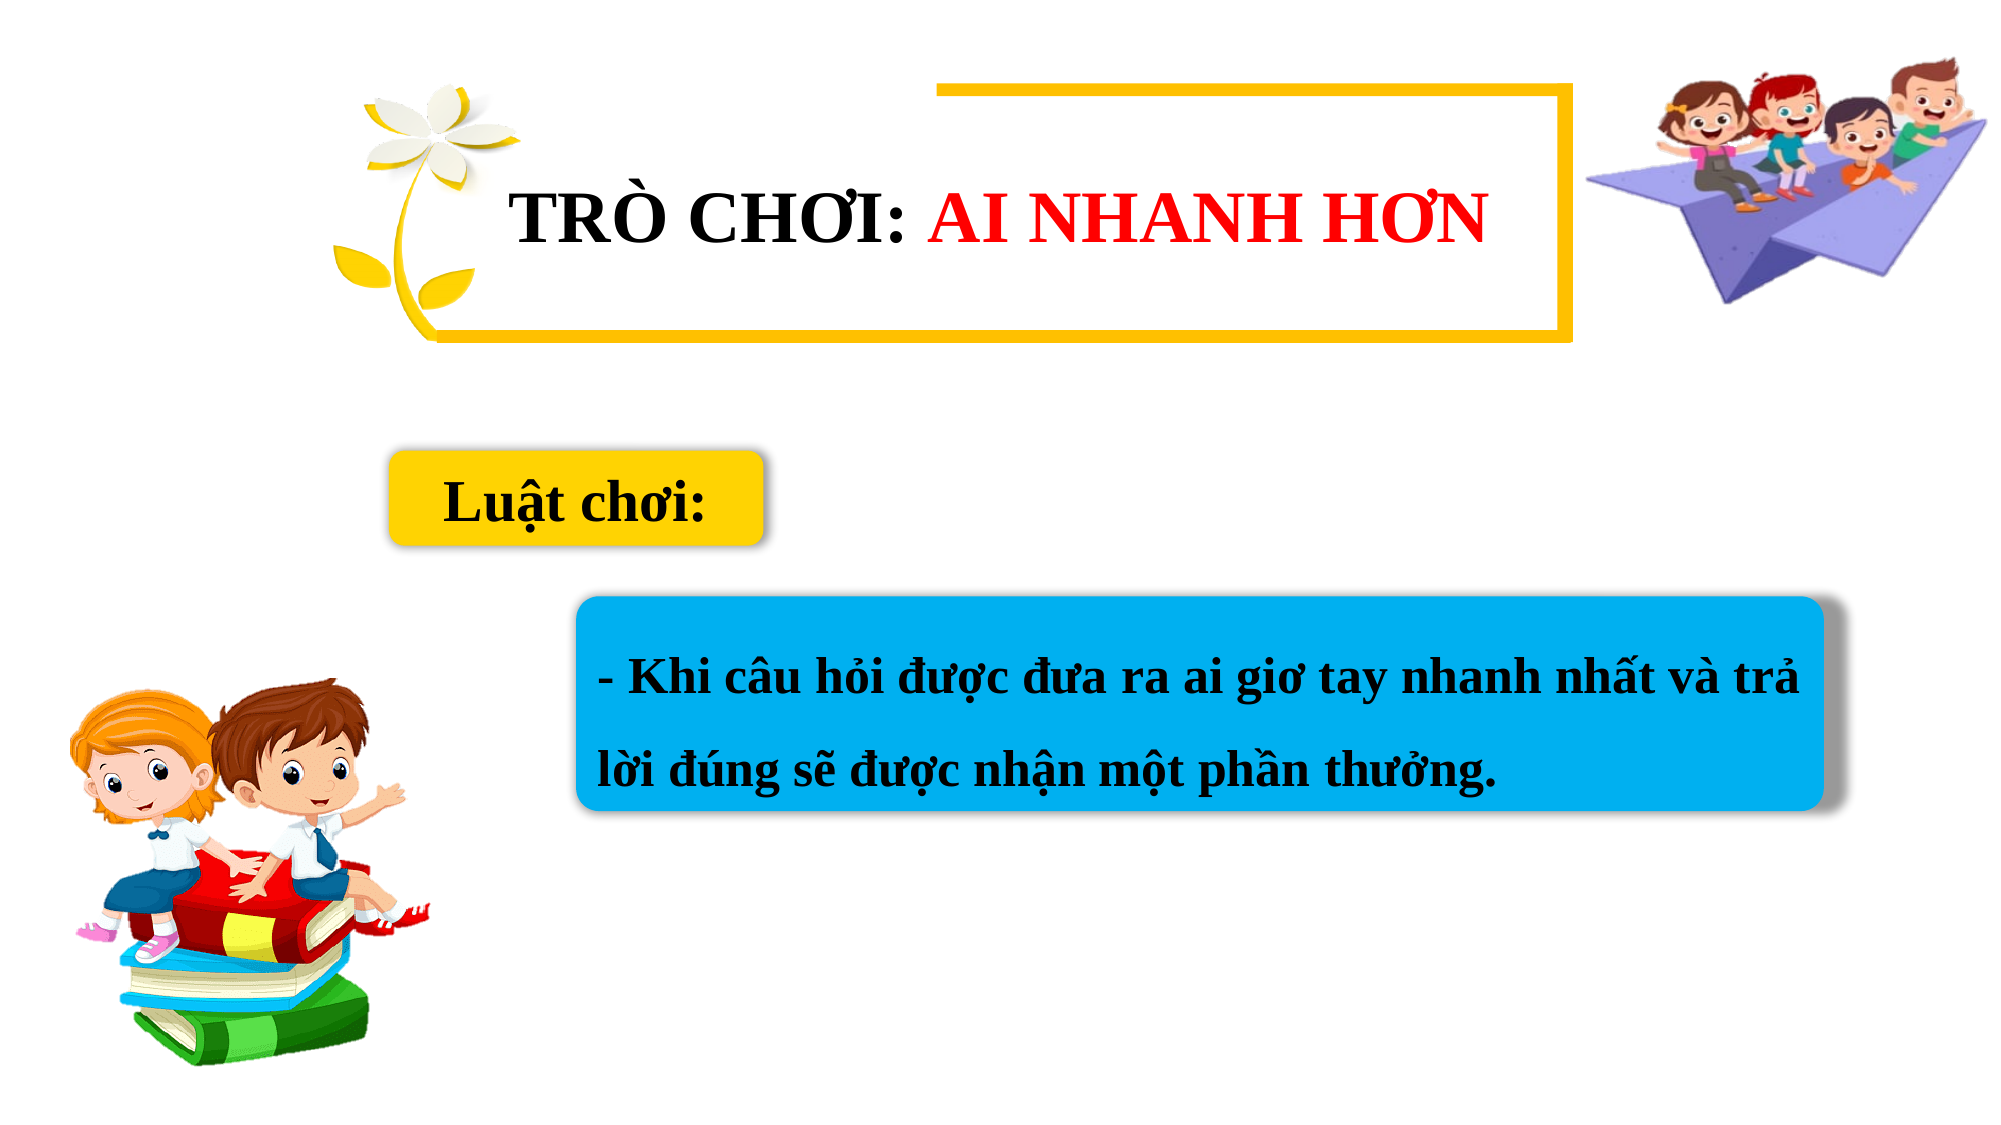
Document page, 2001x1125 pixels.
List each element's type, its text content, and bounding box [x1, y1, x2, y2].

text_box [436, 83, 1572, 343]
picture [1572, 0, 2000, 374]
picture [60, 670, 442, 1067]
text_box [333, 83, 436, 343]
text_box Luật chơi: [388, 450, 764, 546]
text_box - Khi câu hỏi được đưa ra ai giơ tay nhanh nhất và trả lời đúng sẽ được nhận một phần thưởng. [576, 596, 1824, 812]
